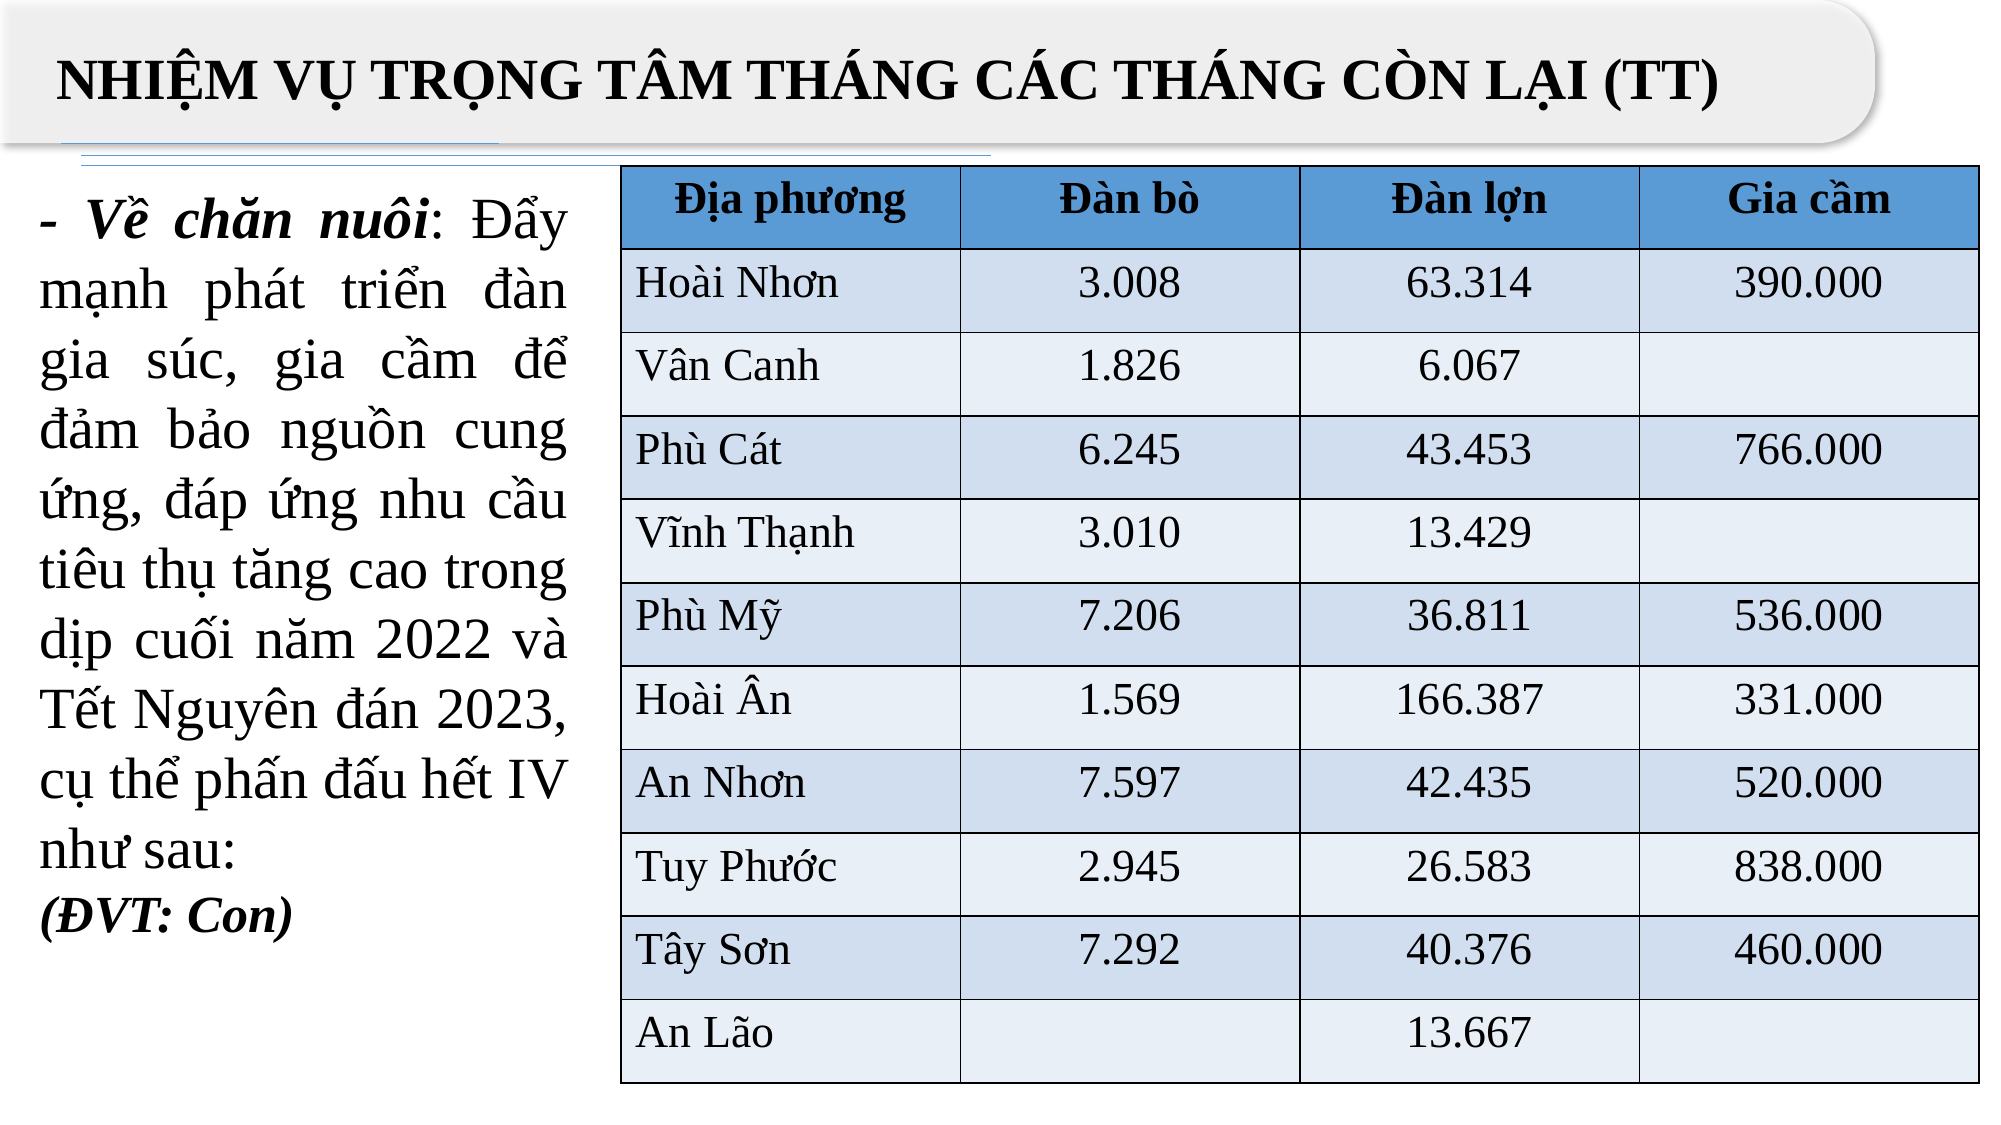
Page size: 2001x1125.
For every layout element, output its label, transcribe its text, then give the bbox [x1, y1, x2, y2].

table_cell [1640, 333, 1978, 415]
table_cell 6.245 [961, 417, 1299, 498]
table_header Địa phương [622, 167, 960, 248]
table_cell [1640, 500, 1978, 582]
table_cell Phù Cát [622, 417, 960, 498]
table_cell 838.000 [1640, 834, 1978, 915]
table_cell 36.811 [1301, 584, 1639, 665]
table_header Đàn bò [961, 167, 1299, 248]
table_cell 766.000 [1640, 417, 1978, 498]
table_cell 7.206 [961, 584, 1299, 665]
table_cell Tuy Phước [622, 834, 960, 915]
table_cell 1.826 [961, 333, 1299, 415]
table_cell [961, 1000, 1299, 1082]
table_cell 42.435 [1301, 750, 1639, 832]
table_cell 460.000 [1640, 917, 1978, 999]
table_cell 43.453 [1301, 417, 1639, 498]
table_cell An Nhơn [622, 750, 960, 832]
text_box NHIỆM VỤ TRỌNG TÂM THÁNG CÁC THÁNG CÒN LẠI (TT) [41, 33, 1958, 119]
table_cell 40.376 [1301, 917, 1639, 999]
table_cell Phù Mỹ [622, 584, 960, 665]
table_cell 1.569 [961, 667, 1299, 749]
text_box [0, 0, 1871, 145]
table_cell 520.000 [1640, 750, 1978, 832]
table_cell 13.429 [1301, 500, 1639, 582]
table_cell 63.314 [1301, 250, 1639, 332]
table_cell 390.000 [1640, 250, 1978, 332]
table_cell An Lão [622, 1000, 960, 1082]
table_cell Vĩnh Thạnh [622, 500, 960, 582]
table_cell 13.667 [1301, 1000, 1639, 1082]
table_cell 6.067 [1301, 333, 1639, 415]
table_cell 2.945 [961, 834, 1299, 915]
table_cell [1640, 1000, 1978, 1082]
table_cell Hoài Ân [622, 667, 960, 749]
table_cell Hoài Nhơn [622, 250, 960, 332]
table_cell 536.000 [1640, 584, 1978, 665]
table_cell Vân Canh [622, 333, 960, 415]
table_cell 3.010 [961, 500, 1299, 582]
table_cell 3.008 [961, 250, 1299, 332]
table_cell 166.387 [1301, 667, 1639, 749]
table_header Đàn lợn [1301, 167, 1639, 248]
table_cell 7.597 [961, 750, 1299, 832]
table_header Gia cầm [1640, 167, 1978, 248]
table_cell 26.583 [1301, 834, 1639, 915]
table_cell 7.292 [961, 917, 1299, 999]
table_cell Tây Sơn [622, 917, 960, 999]
text_box - Về chăn nuôi: Đẩy mạnh phát triển đàn gia súc, gia cầm để đảm bảo nguồn cung ứng, đáp ứng nhu cầu tiêu thụ tăng cao trong dịp cuối năm 2022 và Tết Nguyên đán 2023, cụ thể phấn đấu hết IV như sau: (ĐVT: Con) [24, 173, 584, 951]
table_cell 331.000 [1640, 667, 1978, 749]
